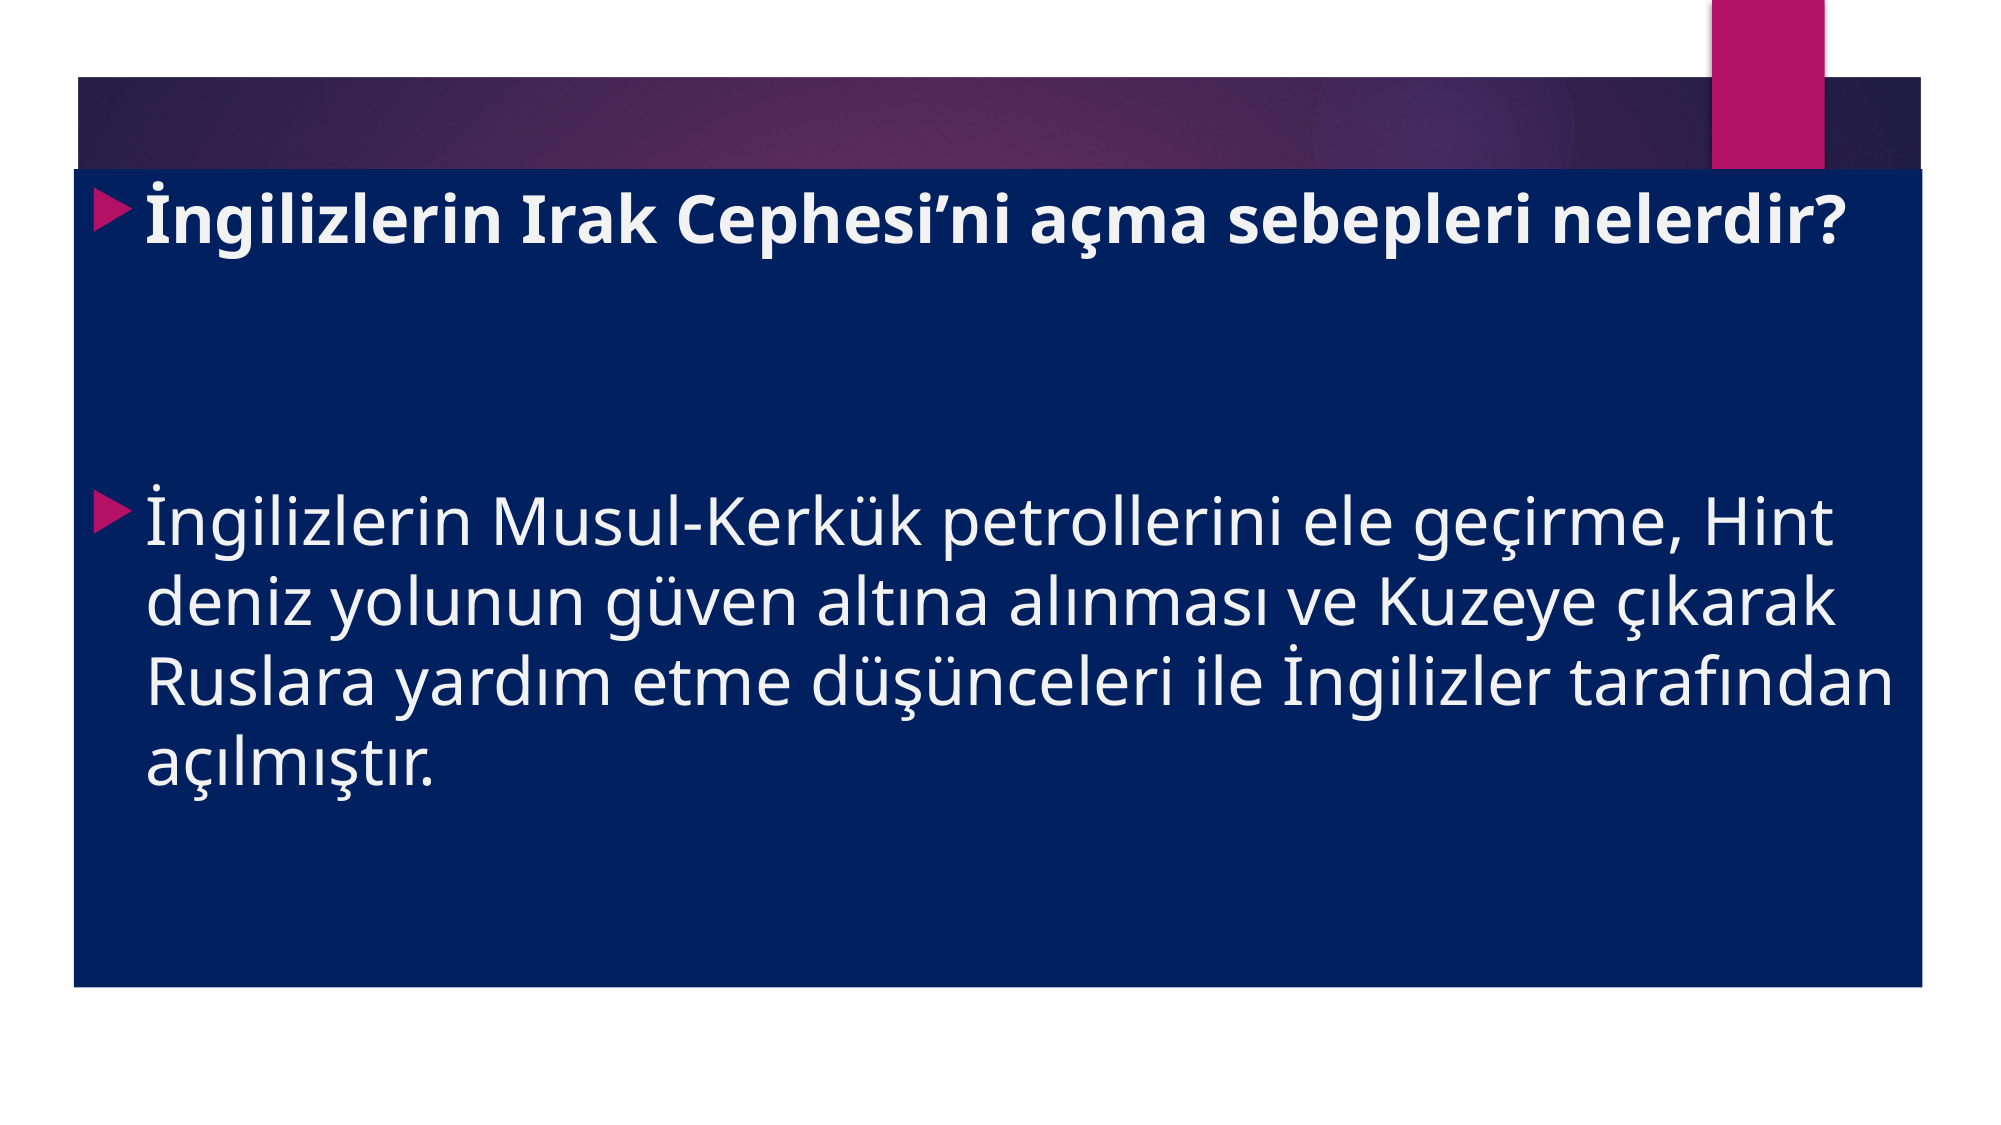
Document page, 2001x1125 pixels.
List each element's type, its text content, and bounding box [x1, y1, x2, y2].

list İngilizlerin Irak Cephesi’ni açma sebepleri nelerdir? İngilizlerin Musul-Kerkük petrollerini ele geçirme, Hint deniz yolunun güven altına alınması ve Kuzeye çıkarak Ruslara yardım etme düşünceleri ile İngilizler tarafından açılmıştır. [73, 169, 1923, 988]
